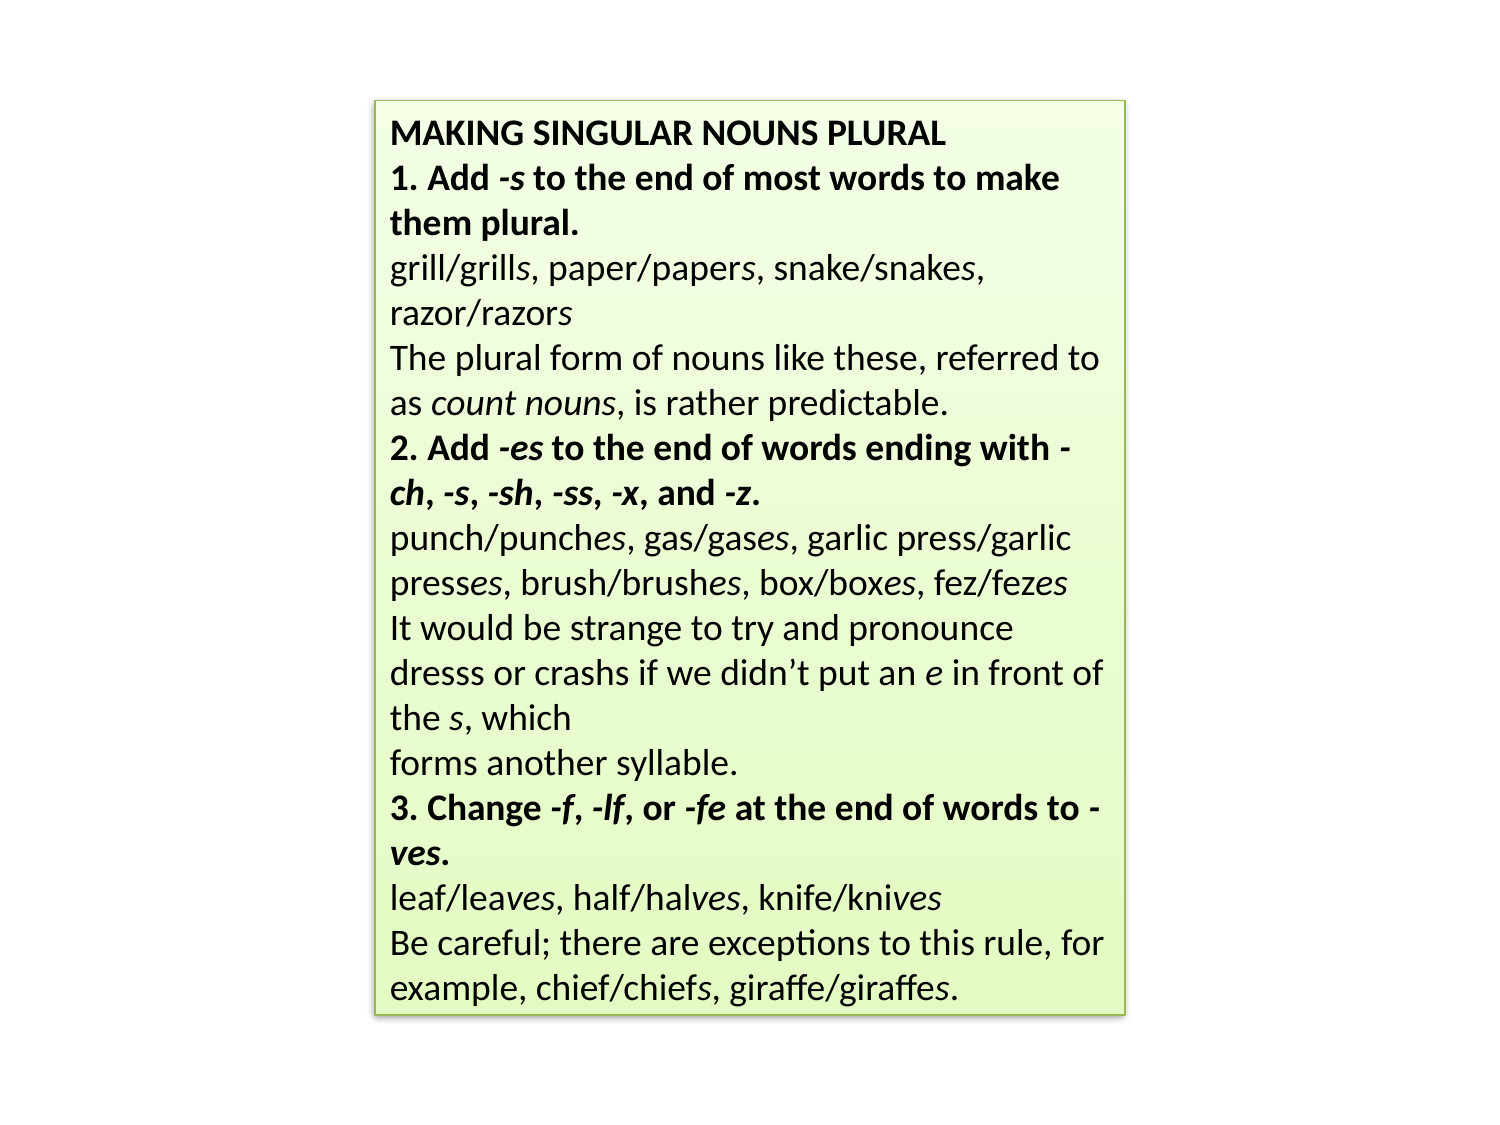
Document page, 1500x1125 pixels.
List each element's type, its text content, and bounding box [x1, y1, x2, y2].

text_box MAKING SINGULAR NOUNS PLURAL 1. Add -s to the end of most words to make them plural. grill/grills, paper/papers, snake/snakes, razor/razors The plural form of nouns like these, referred to as count nouns, is rather predictable. 2. Add -es to the end of words ending with -ch, -s, -sh, -ss, -x, and -z. punch/punches, gas/gases, garlic press/garlic presses, brush/brushes, box/boxes, fez/fezes It would be strange to try and pronounce dresss or crashs if we didn’t put an e in front of the s, which forms another syllable. 3. Change -f, -lf, or -fe at the end of words to -ves. leaf/leaves, half/halves, knife/knives Be careful; there are exceptions to this rule, for example, chief/chiefs, giraffe/giraffes. [374, 100, 1126, 1016]
